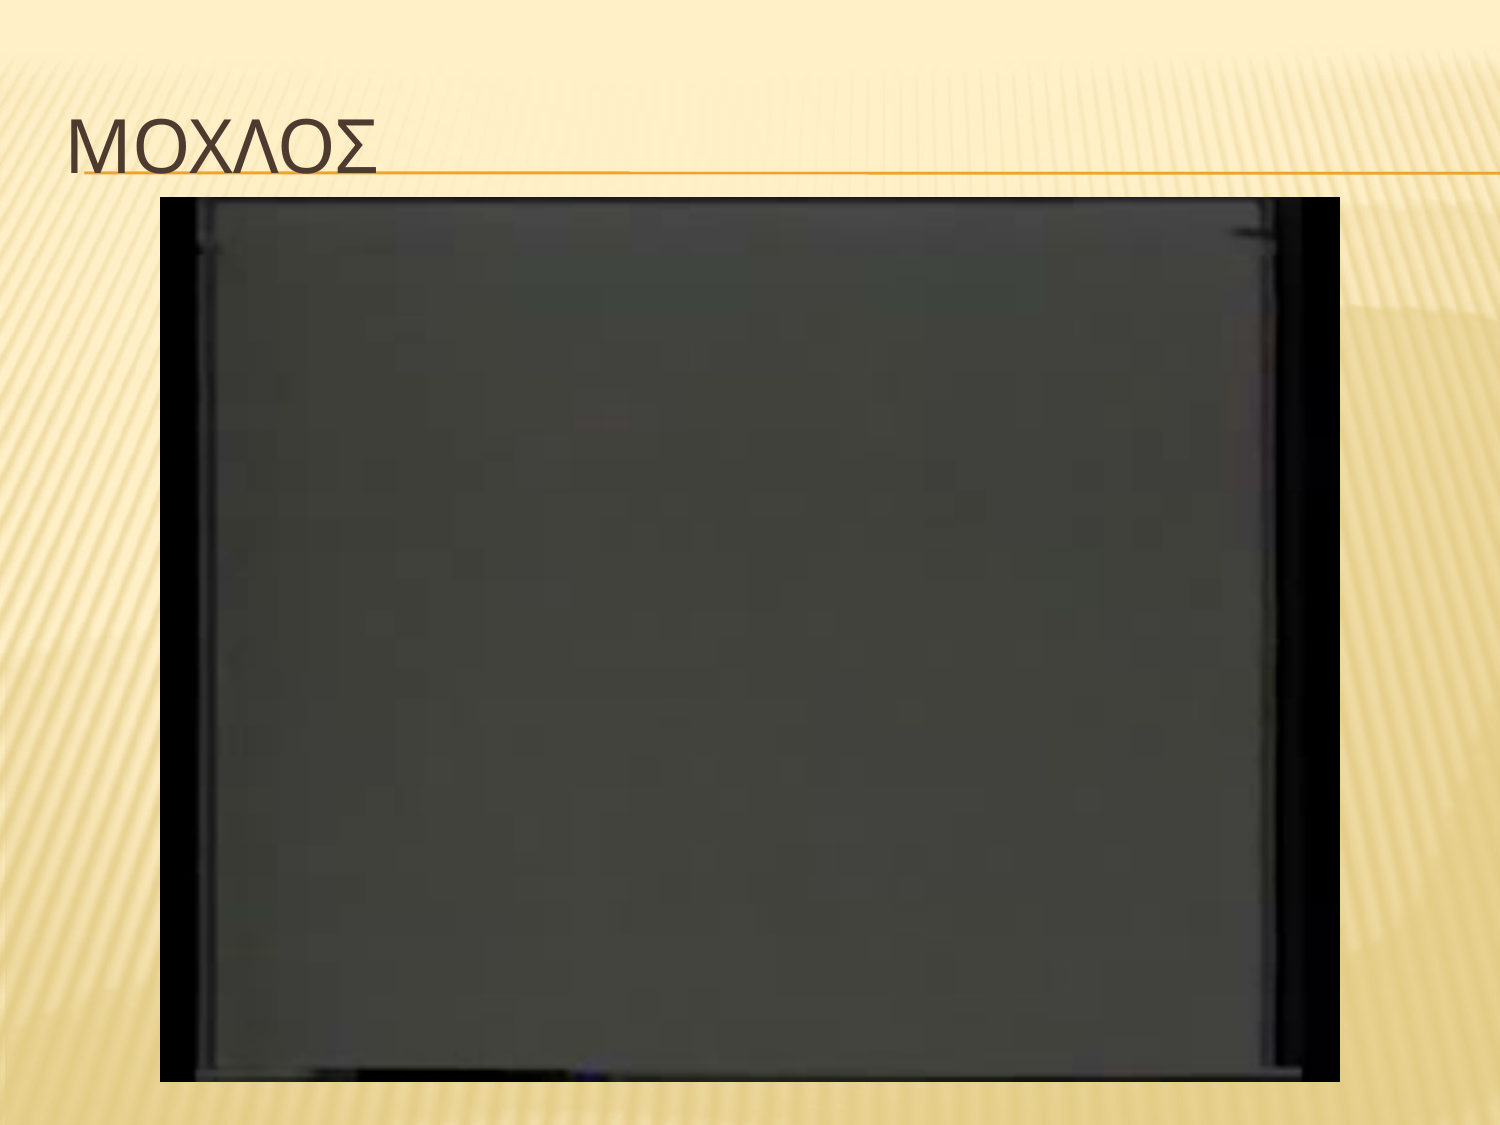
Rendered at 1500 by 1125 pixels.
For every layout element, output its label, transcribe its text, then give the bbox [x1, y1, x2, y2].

title μοχλοσ [50, 75, 1475, 213]
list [159, 195, 1341, 1083]
